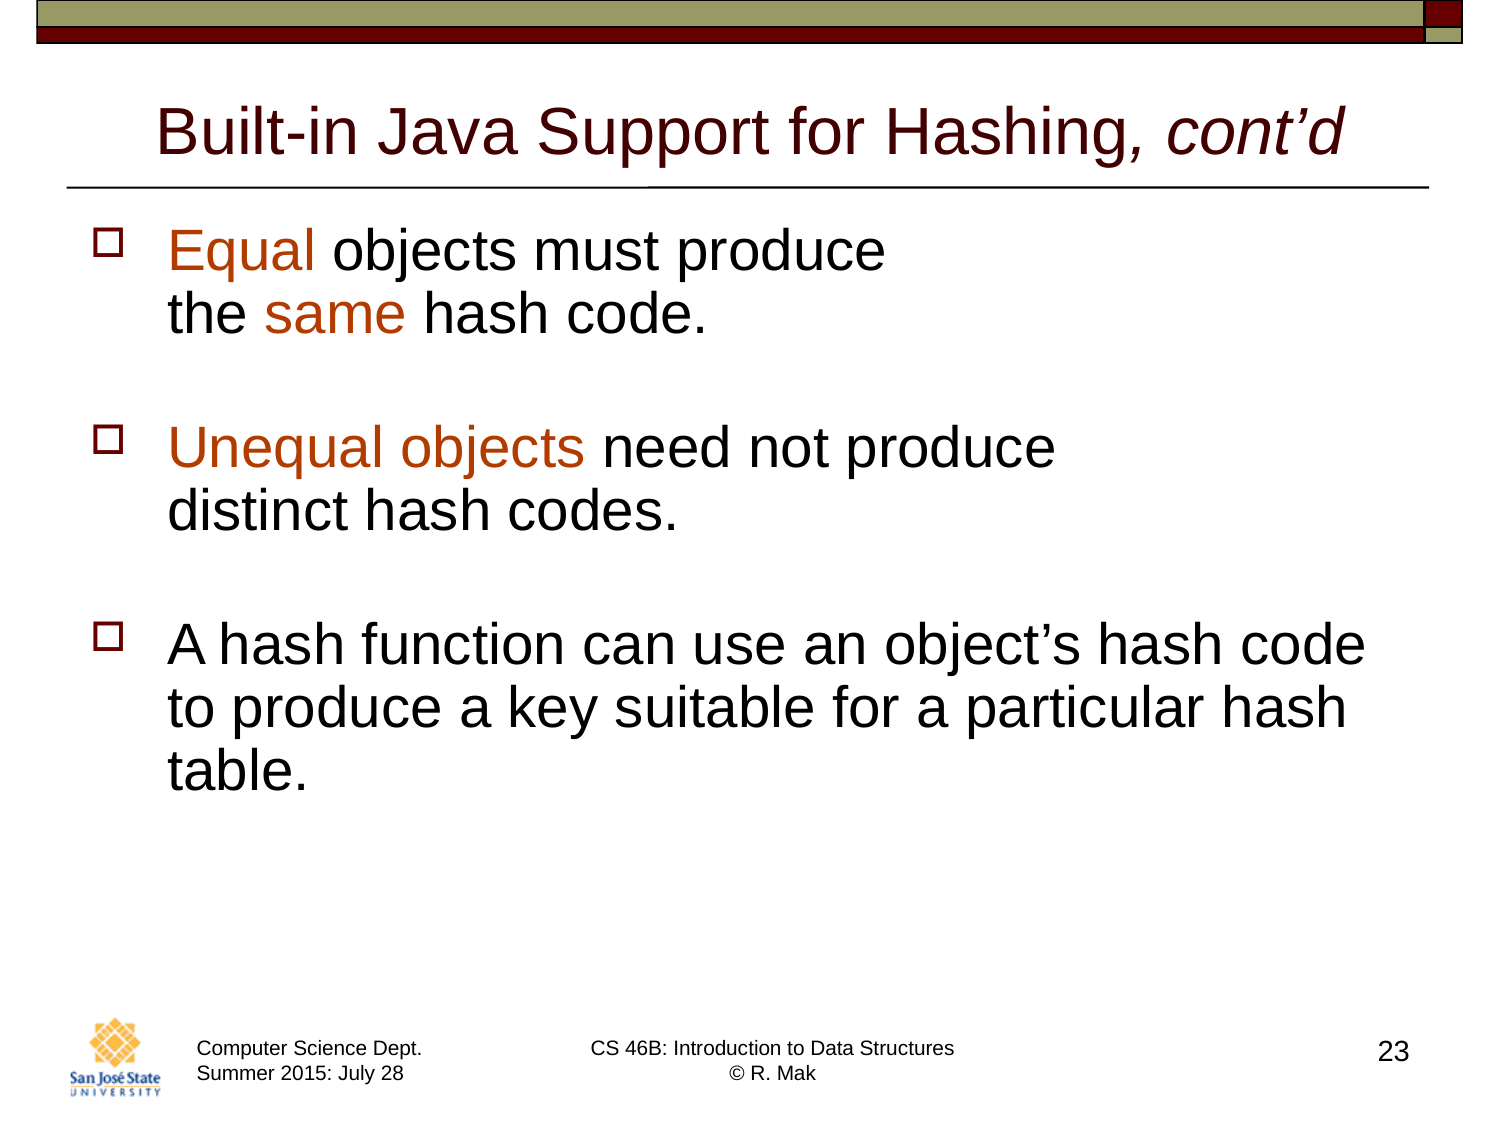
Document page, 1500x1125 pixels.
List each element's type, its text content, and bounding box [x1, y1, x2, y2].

picture [60, 1012, 166, 1112]
slide_number 23 [1112, 1025, 1425, 1100]
title Built-in Java Support for Hashing, cont’d [75, 67, 1425, 175]
list Equal objects must produce the same hash code. Unequal objects need not produce distinct hash codes. A hash function can use an object’s hash code to produce a key suitable for a particular hash table. [75, 212, 1425, 1006]
